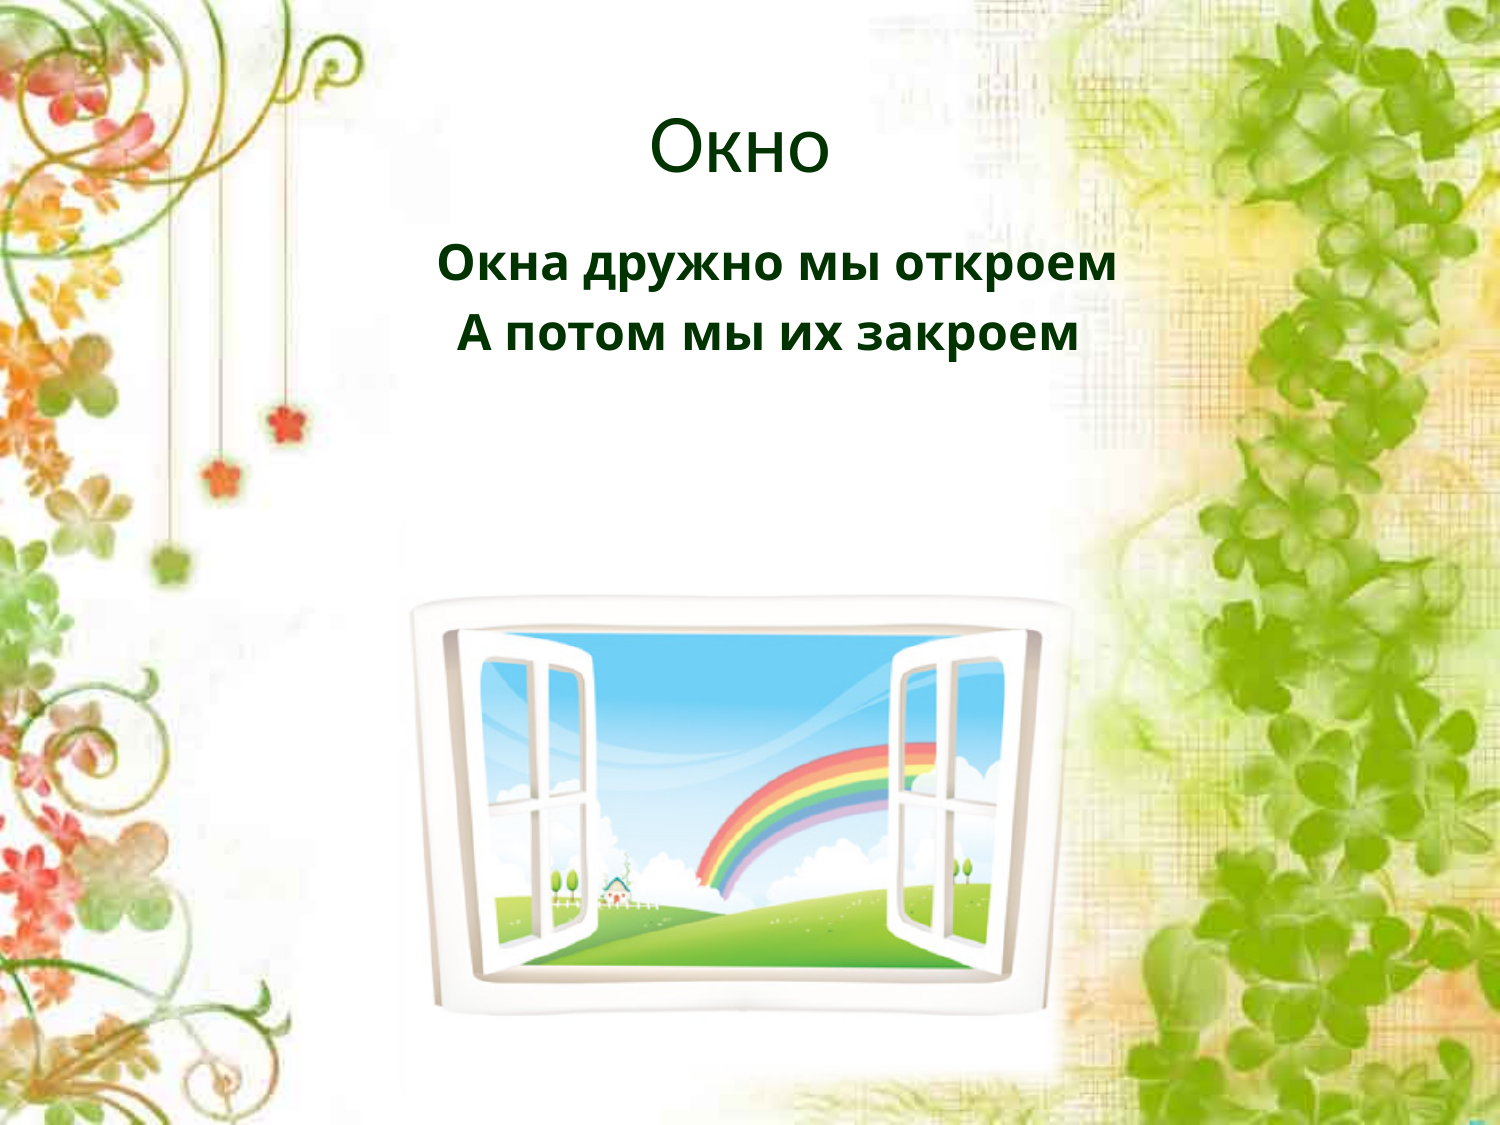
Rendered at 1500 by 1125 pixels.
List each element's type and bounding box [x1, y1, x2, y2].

list [0, 0, 1500, 1125]
picture [398, 513, 1079, 1099]
